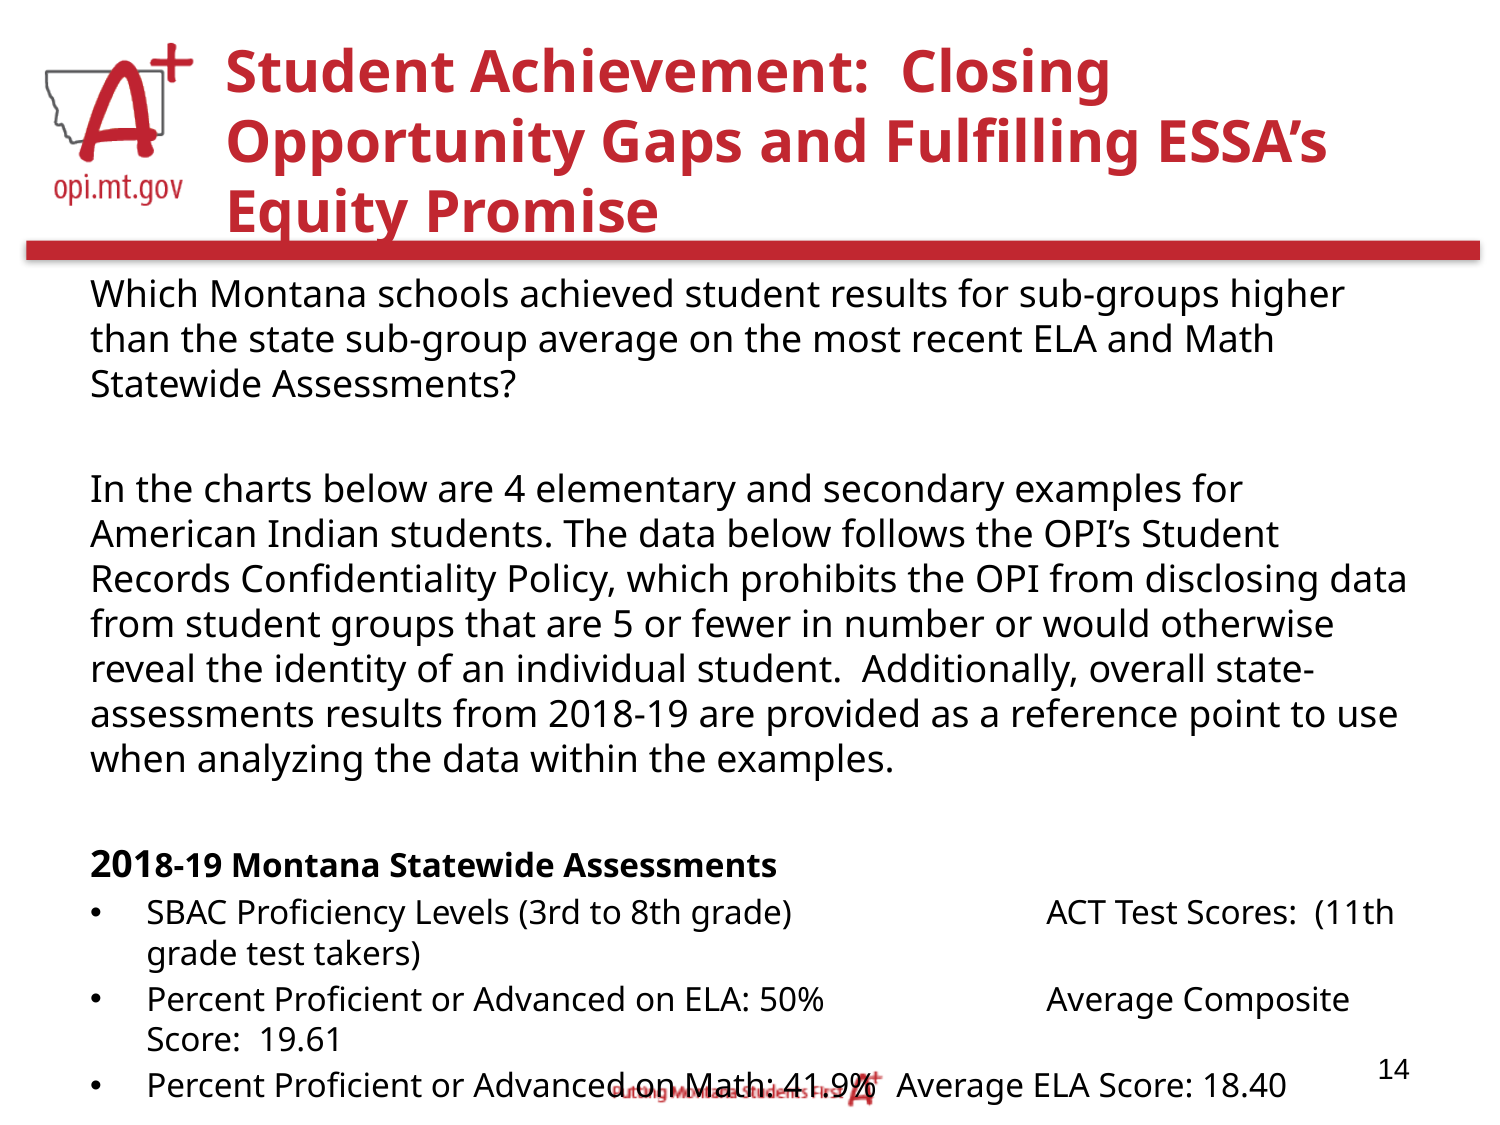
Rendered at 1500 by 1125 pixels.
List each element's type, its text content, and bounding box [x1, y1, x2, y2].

picture [16, 32, 213, 230]
picture [608, 1061, 892, 1116]
list Which Montana schools achieved student results for sub-groups higher than the state sub-group average on the most recent ELA and Math Statewide Assessments? In the charts below are 4 elementary and secondary examples for American Indian students. The data below follows the OPI’s Student Records Confidentiality Policy, which prohibits the OPI from disclosing data from student groups that are 5 or fewer in number or would otherwise reveal the identity of an individual student. Additionally, overall state-assessments results from 2018-19 are provided as a reference point to use when analyzing the data within the examples. 2018-19 Montana Statewide Assessments SBAC Proficiency Levels (3rd to 8th grade) ACT Test Scores: (11th grade test takers) Percent Proficient or Advanced on ELA: 50% Average Composite Score: 19.61 Percent Proficient or Advanced on Math: 41.9% Average ELA Score: 18.40 Average Math Score: 19.62 [74, 262, 1426, 1043]
title Student Achievement: Closing Opportunity Gaps and Fulfilling ESSA’s Equity Promise [210, 44, 1477, 233]
slide_number 14 [1074, 1042, 1425, 1103]
